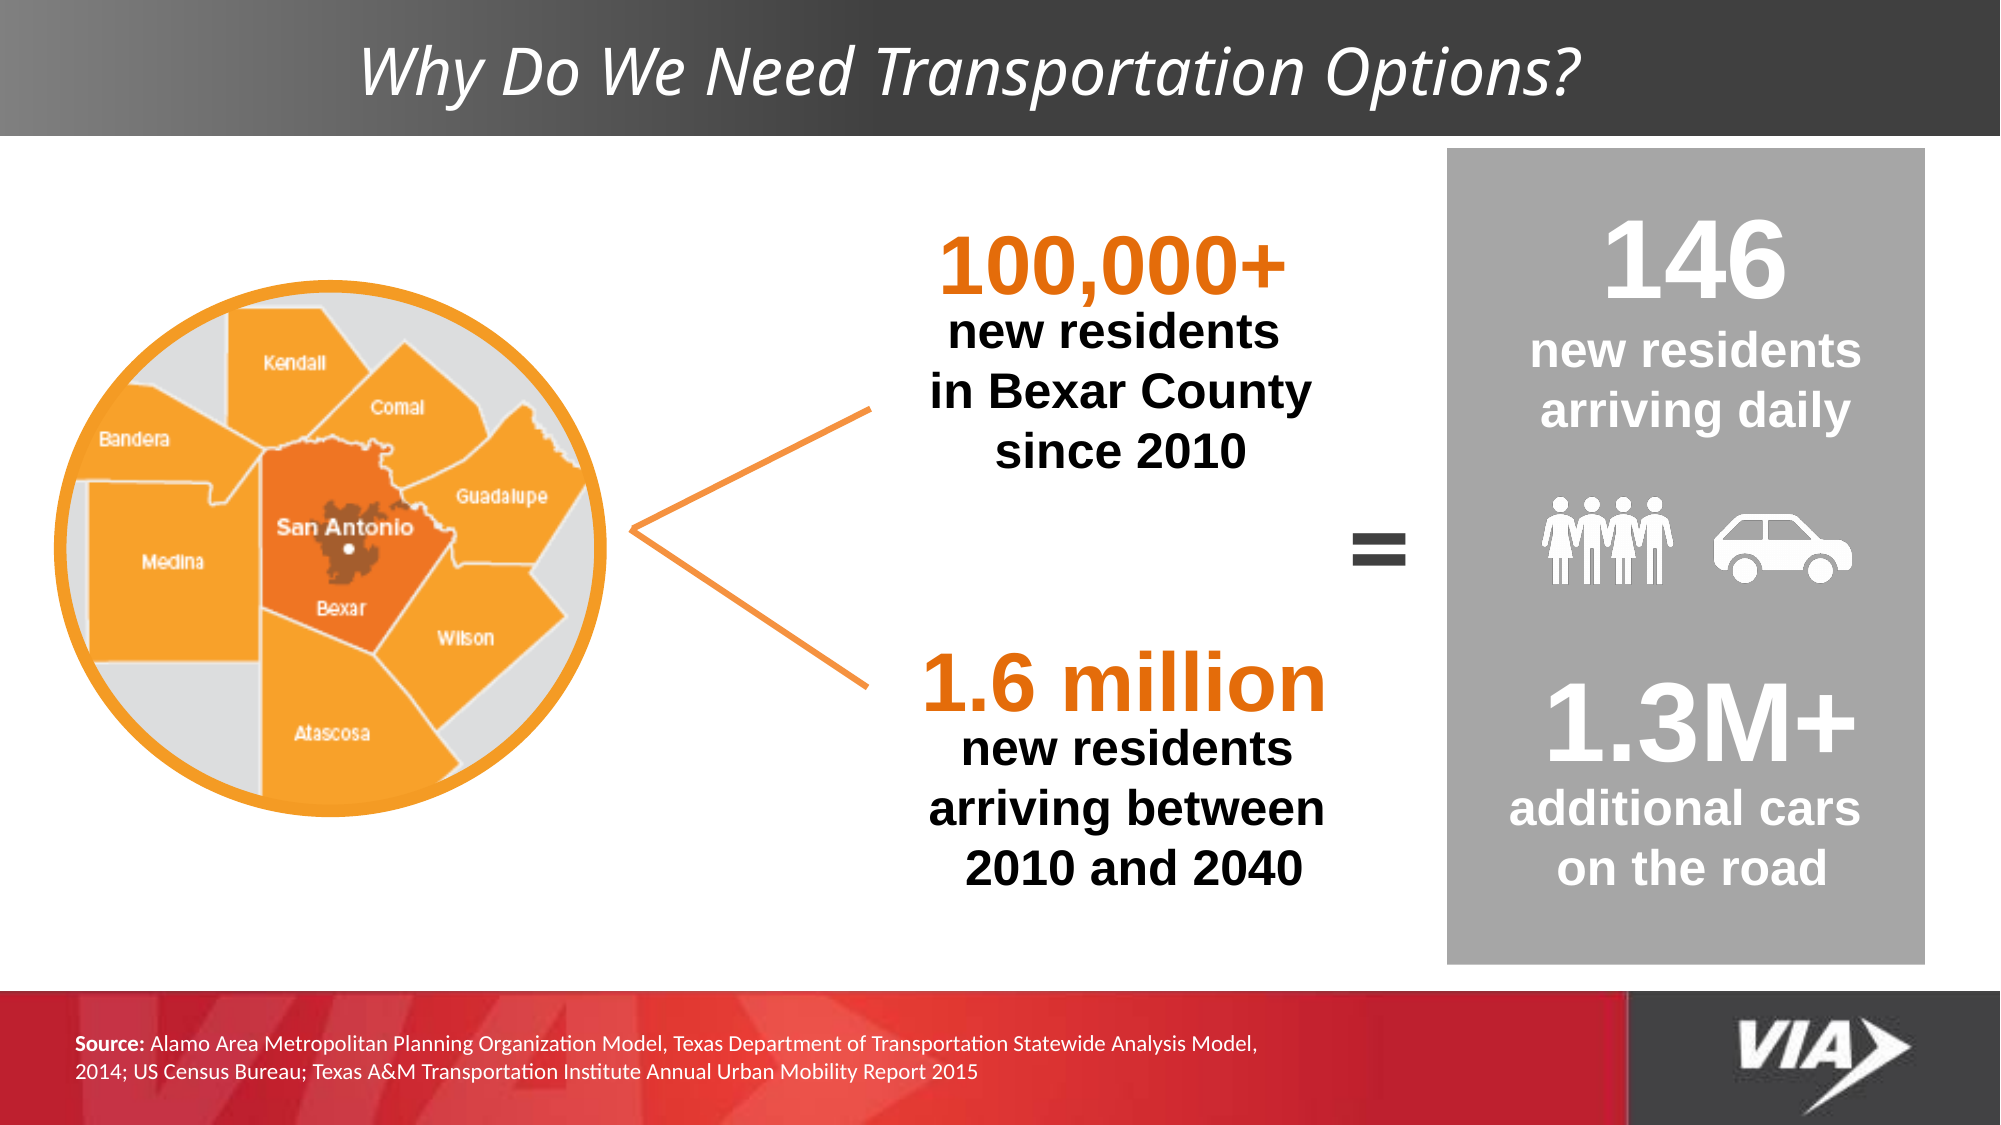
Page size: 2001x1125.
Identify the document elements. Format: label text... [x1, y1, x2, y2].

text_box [862, 203, 1380, 489]
picture [0, 991, 2000, 1125]
picture [59, 286, 601, 812]
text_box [875, 620, 1393, 905]
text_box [629, 534, 868, 688]
text_box Source: Alamo Area Metropolitan Planning Organization Model, Texas Department of Transportation Statewide Analysis Model, 2014; US Census Bureau; Texas A&M Transportation Institute Annual Urban Mobility Report 2015 [60, 1021, 1297, 1092]
text_box Why Do We Need Transportation Options? [0, 21, 1942, 117]
text_box = [1312, 457, 1441, 622]
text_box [632, 408, 871, 529]
text_box [0, 0, 2000, 138]
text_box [1446, 147, 1926, 965]
